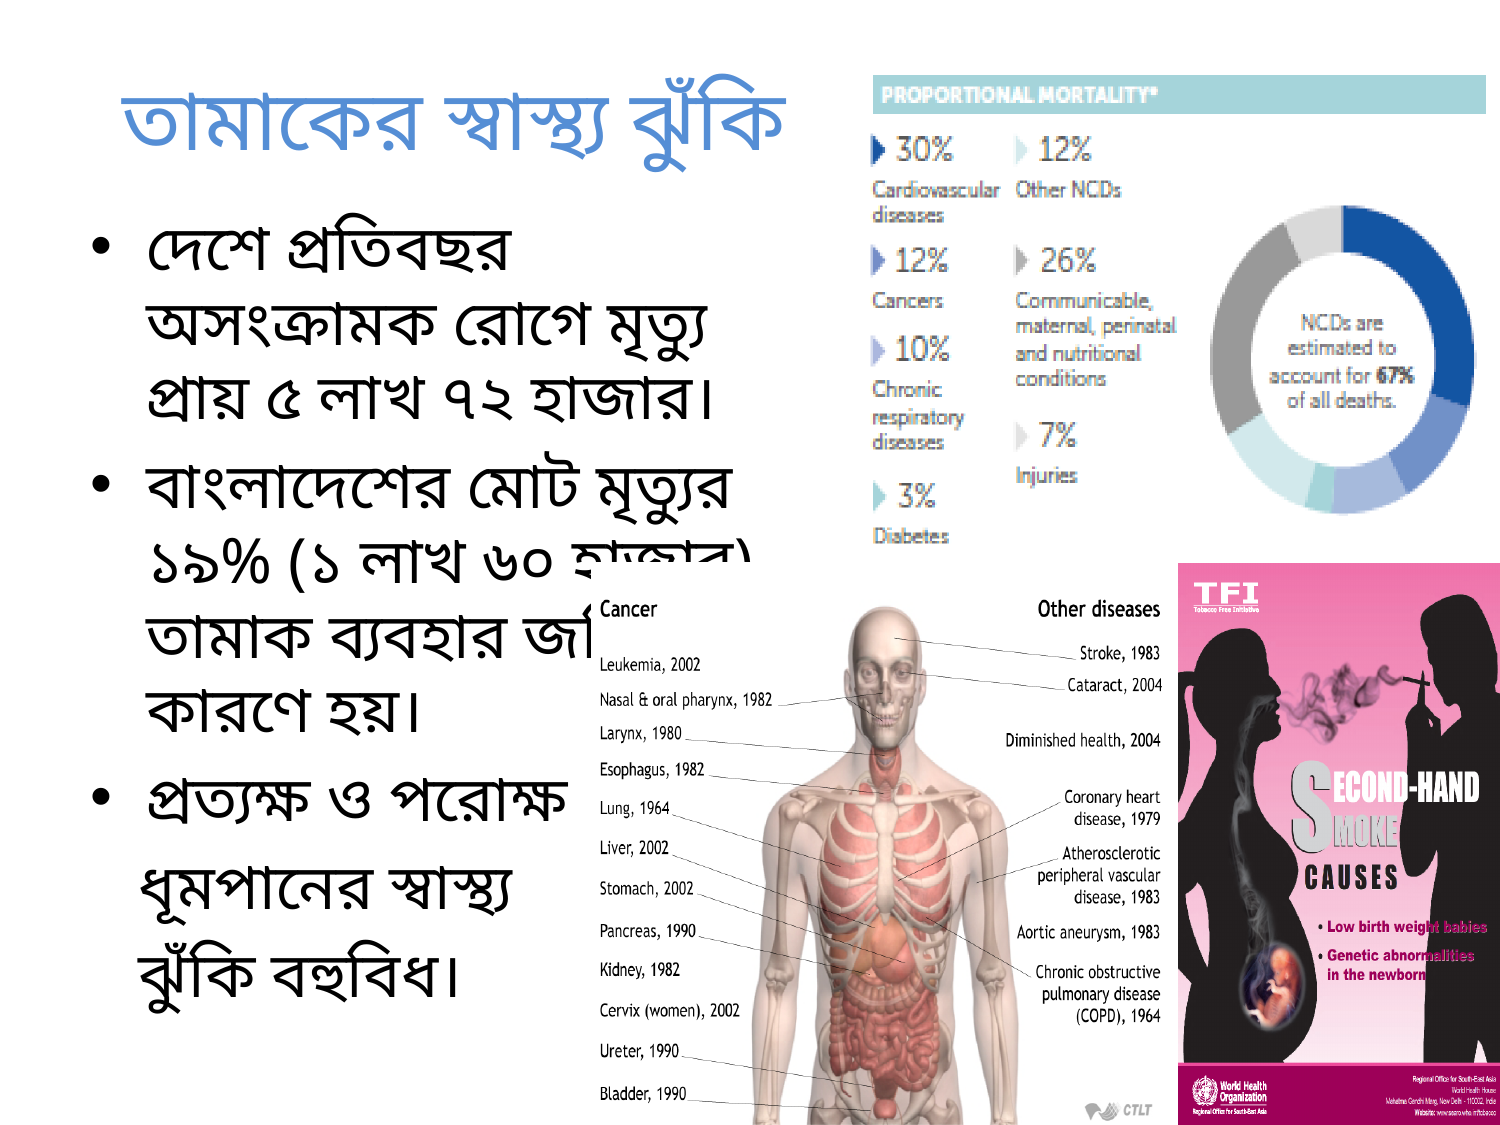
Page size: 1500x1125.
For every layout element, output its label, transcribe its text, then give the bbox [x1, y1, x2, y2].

title তামাকের স্বাস্থ্য ঝুঁকি [8, 45, 851, 190]
picture [591, 39, 1500, 1125]
list দেশে প্রতিবছর অসংক্রামক রোগে মৃত্যু প্রায় ৫ লাখ ৭২ হাজার। বাংলাদেশের মোট মৃত্যুর ১৯% (১ লাখ ৬০ হাজার) তামাক ব্যবহার জনিত কারণে হয়। প্রত্যক্ষ ও পরোক্ষ ধূমপানের স্বাস্থ্য ঝুঁকি বহুবিধ। [75, 200, 807, 1037]
